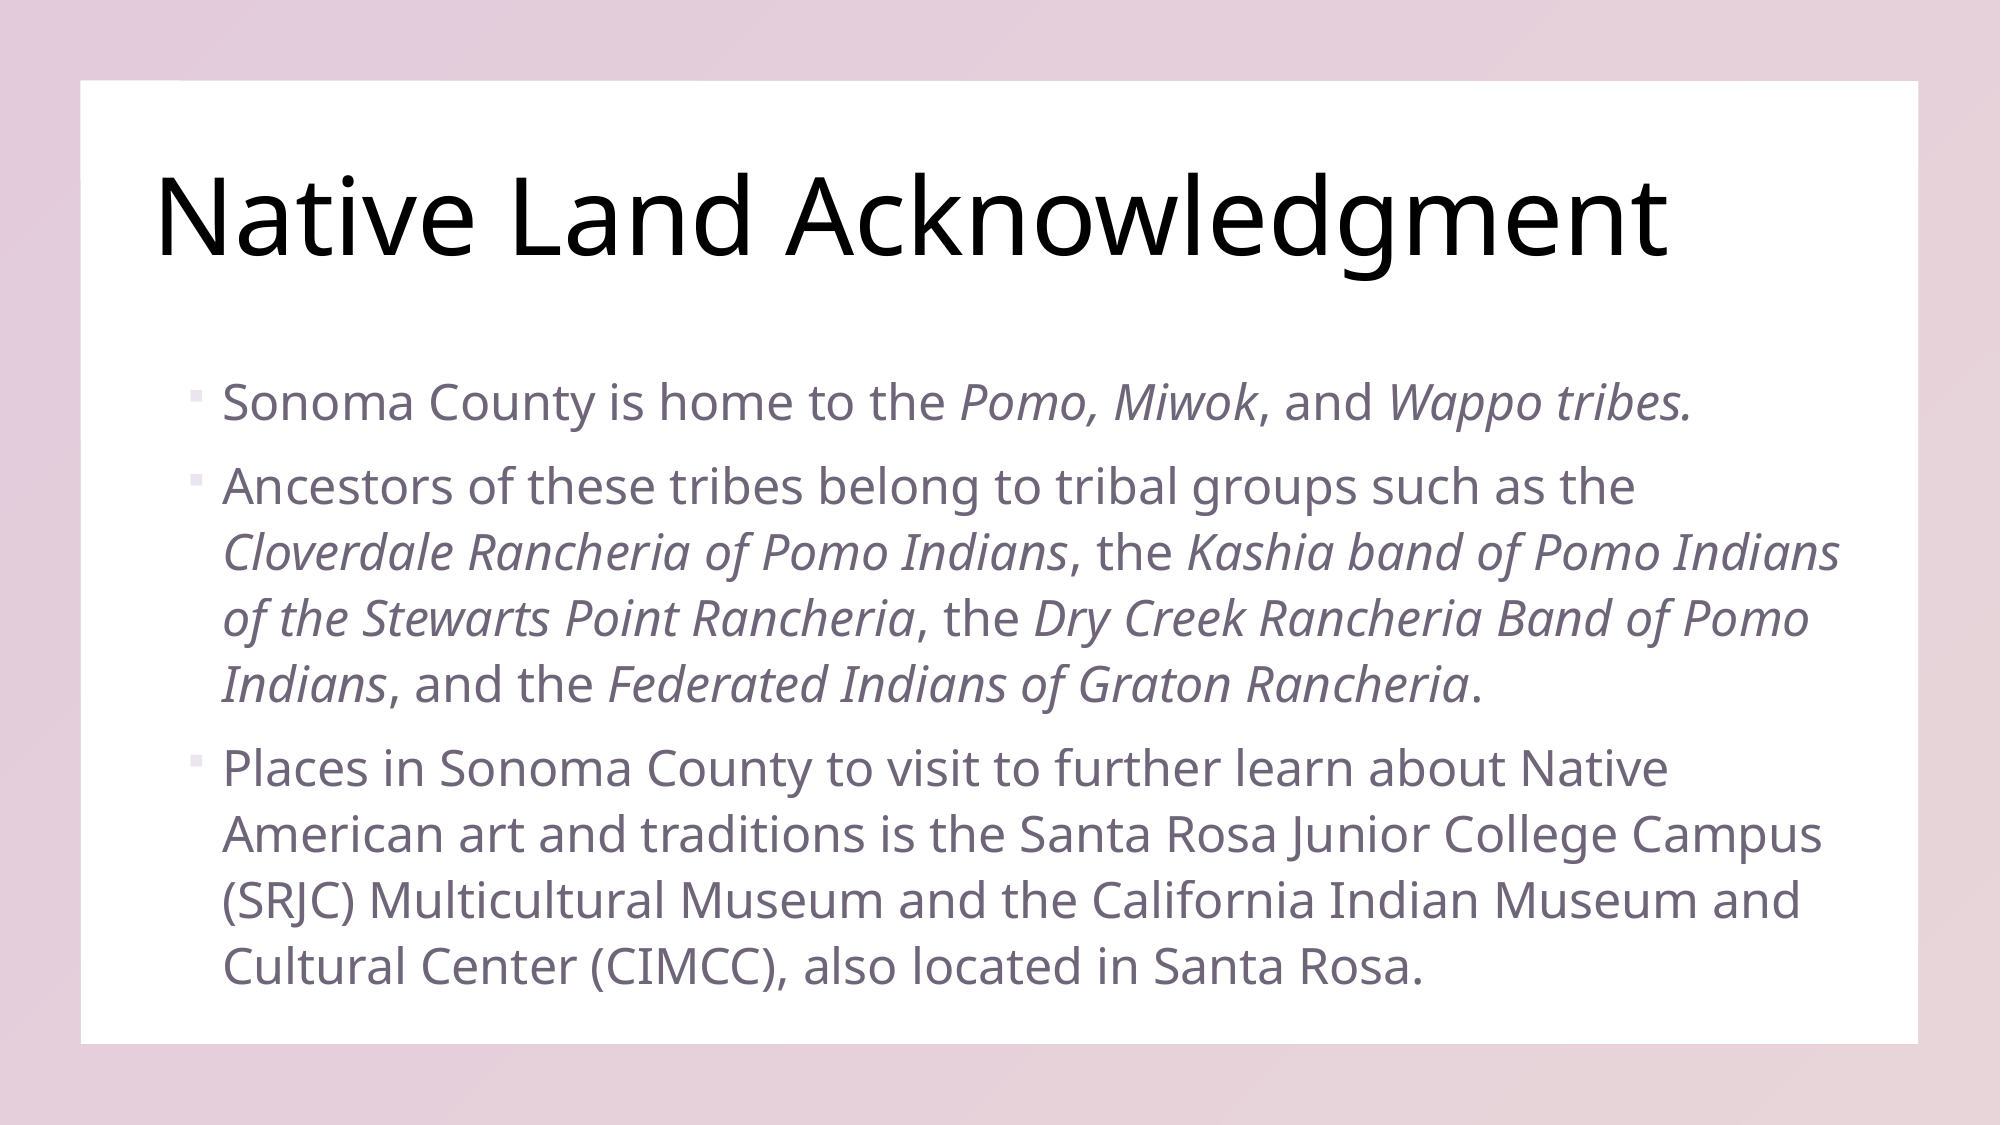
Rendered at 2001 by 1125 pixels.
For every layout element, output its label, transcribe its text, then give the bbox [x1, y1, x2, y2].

list Sonoma County is home to the Pomo, Miwok, and Wappo tribes. Ancestors of these tribes belong to tribal groups such as the Cloverdale Rancheria of Pomo Indians, the Kashia band of Pomo Indians of the Stewarts Point Rancheria, the Dry Creek Rancheria Band of Pomo Indians, and the Federated Indians of Graton Rancheria. Places in Sonoma County to visit to further learn about Native American art and traditions is the Santa Rosa Junior College Campus (SRJC) Multicultural Museum and the California Indian Museum and Cultural Center (CIMCC), also located in Santa Rosa. [137, 357, 1863, 1014]
title Native Land Acknowledgment [137, 111, 1863, 330]
